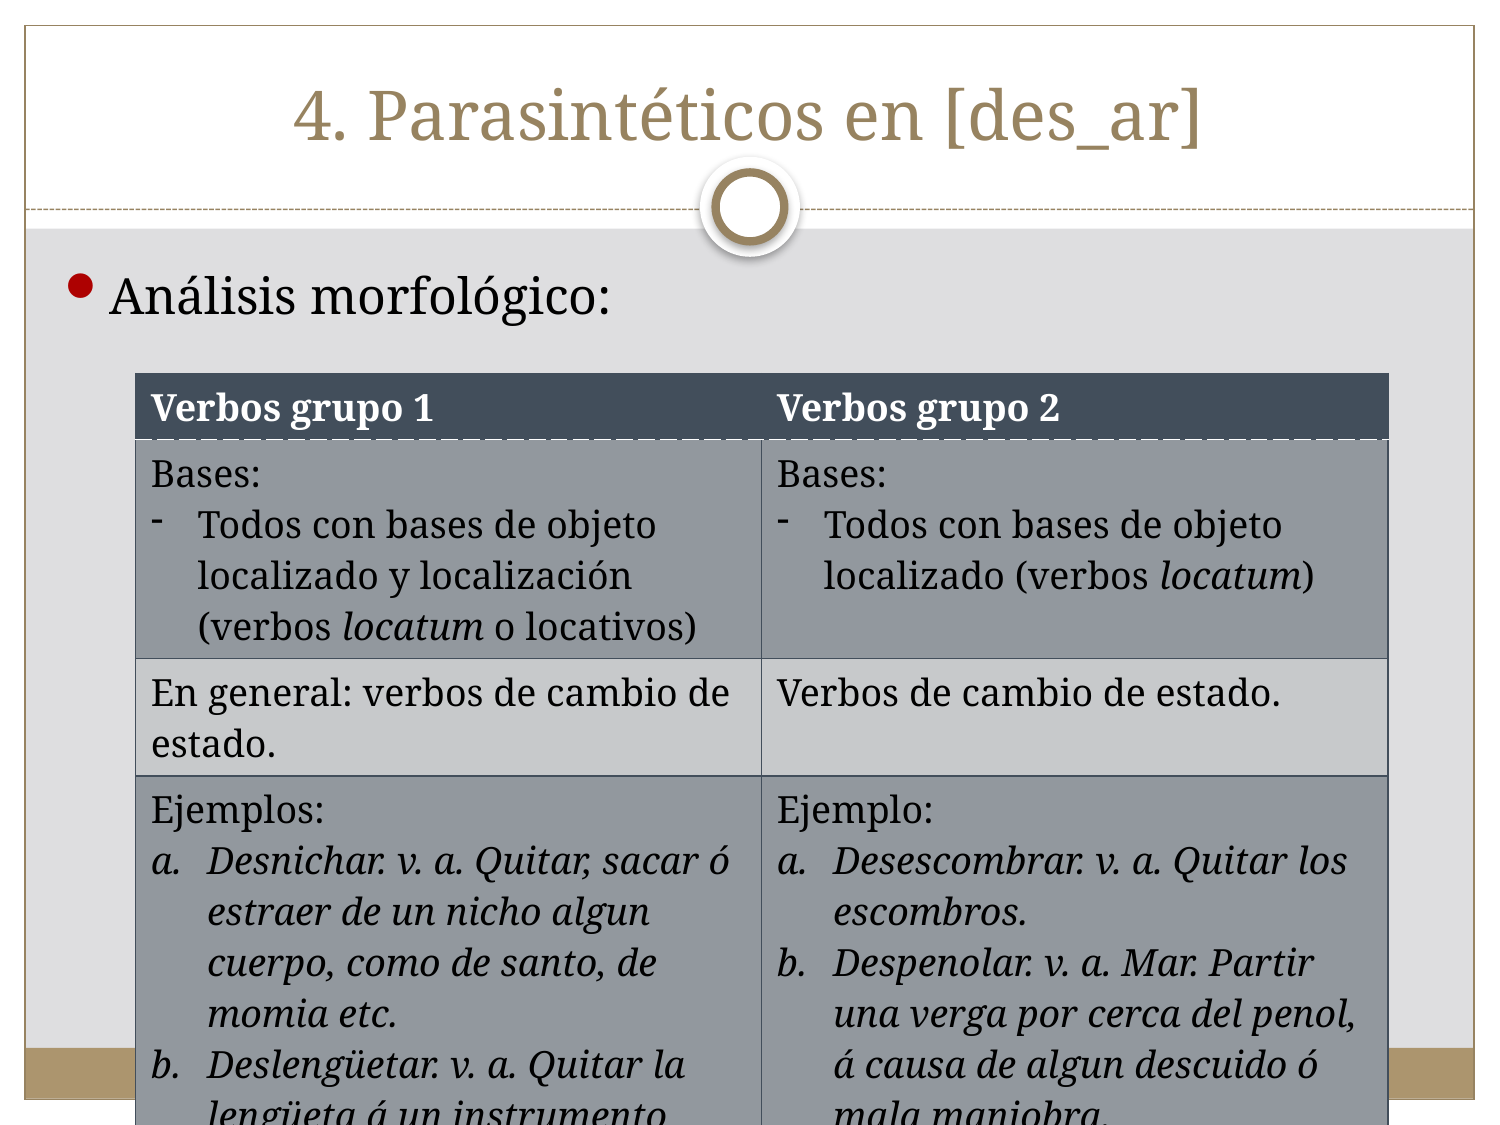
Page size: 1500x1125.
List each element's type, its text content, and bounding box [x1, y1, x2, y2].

table_header Verbos grupo 2 [762, 374, 1387, 440]
list Análisis morfológico: [49, 250, 1445, 1001]
table_header Verbos grupo 1 [136, 374, 761, 440]
table_cell En general: verbos de cambio de estado. [136, 659, 761, 775]
table_cell Ejemplo: Desescombrar. v. a. Quitar los escombros. Despenolar. v. a. Mar. Partir una verga por cerca del penol, á causa de algun descuido ó mala maniobra. [762, 777, 1387, 1125]
table_cell Bases: Todos con bases de objeto localizado (verbos locatum) [762, 440, 1387, 658]
table_cell Bases: Todos con bases de objeto localizado y localización (verbos locatum o locativos) [136, 440, 761, 658]
title 4. Parasintéticos en [des_ar] [49, 37, 1450, 163]
table_cell Ejemplos: Desnichar. v. a. Quitar, sacar ó estraer de un nicho algun cuerpo, como de santo, de momia etc. Deslengüetar. v. a. Quitar la lengüeta á un instrumento músico de los que la tienen. [136, 777, 761, 1125]
table_cell Verbos de cambio de estado. [762, 659, 1387, 775]
